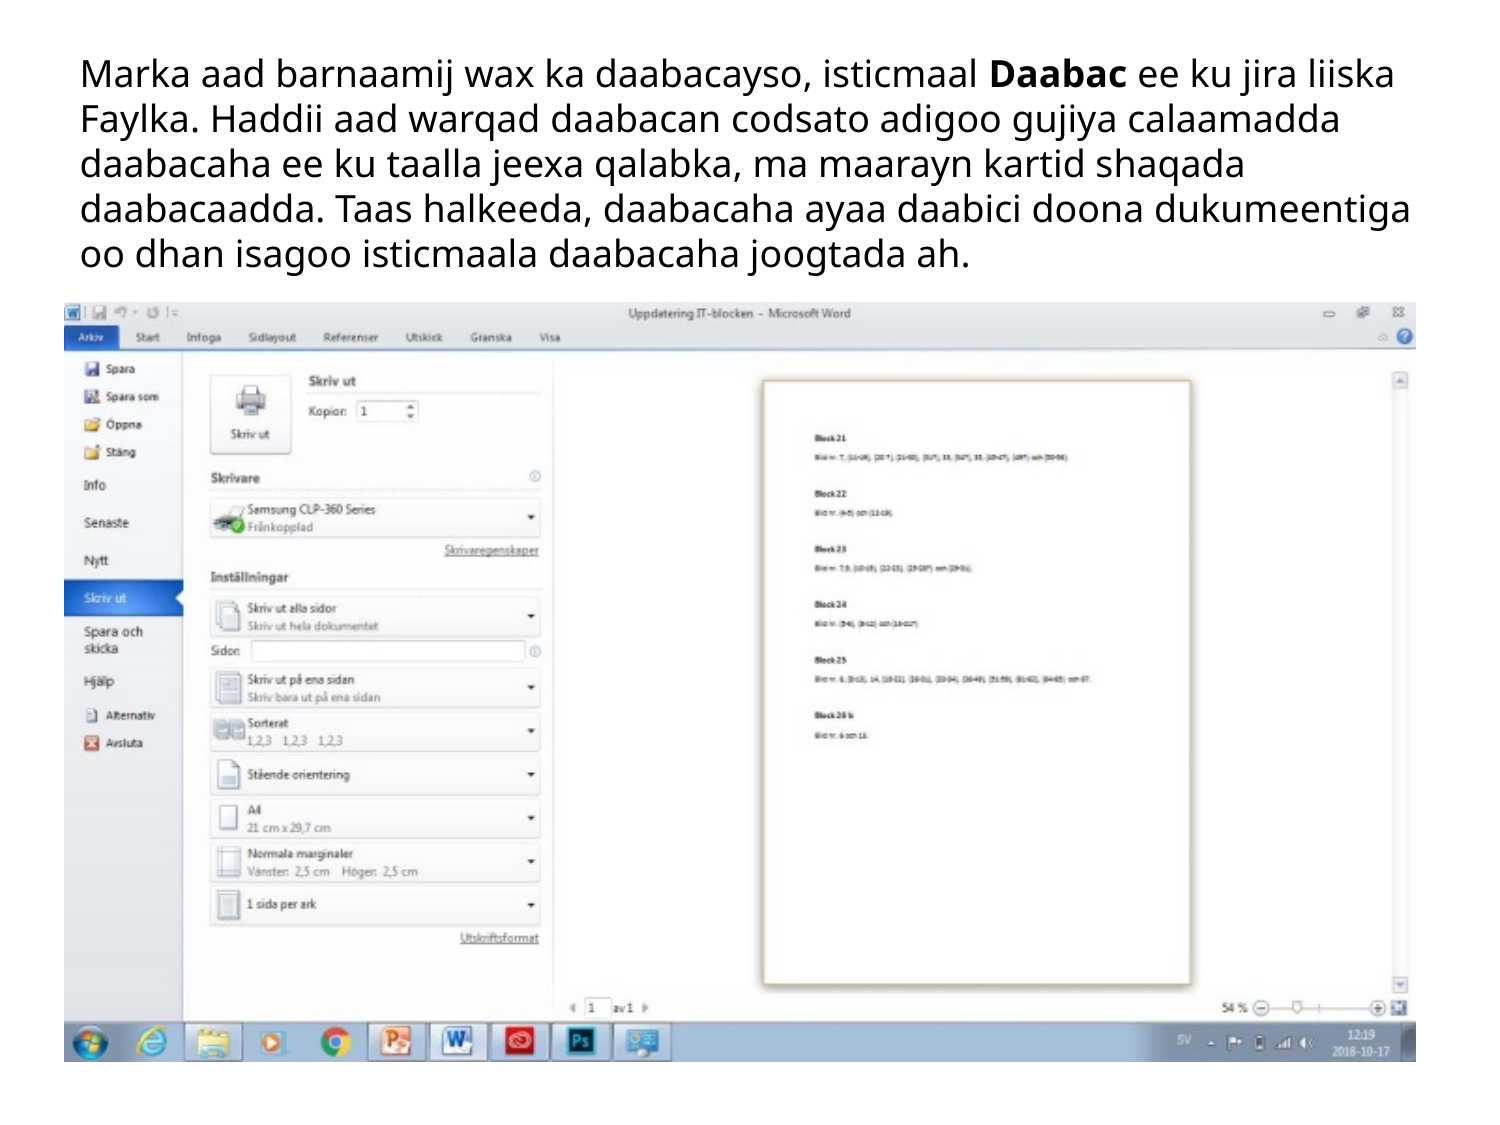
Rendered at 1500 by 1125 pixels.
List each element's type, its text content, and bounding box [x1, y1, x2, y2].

picture [64, 302, 1416, 1063]
text_box Marka aad barnaamij wax ka daabacayso, isticmaal Daabac ee ku jira liiska Faylka. Haddii aad warqad daabacan codsato adigoo gujiya calaamadda daabacaha ee ku taalla jeexa qalabka, ma maarayn kartid shaqada daabacaadda. Taas halkeeda, daabacaha ayaa daabici doona dukumeentiga oo dhan isagoo isticmaala daabacaha joogtada ah. [64, 42, 1436, 283]
